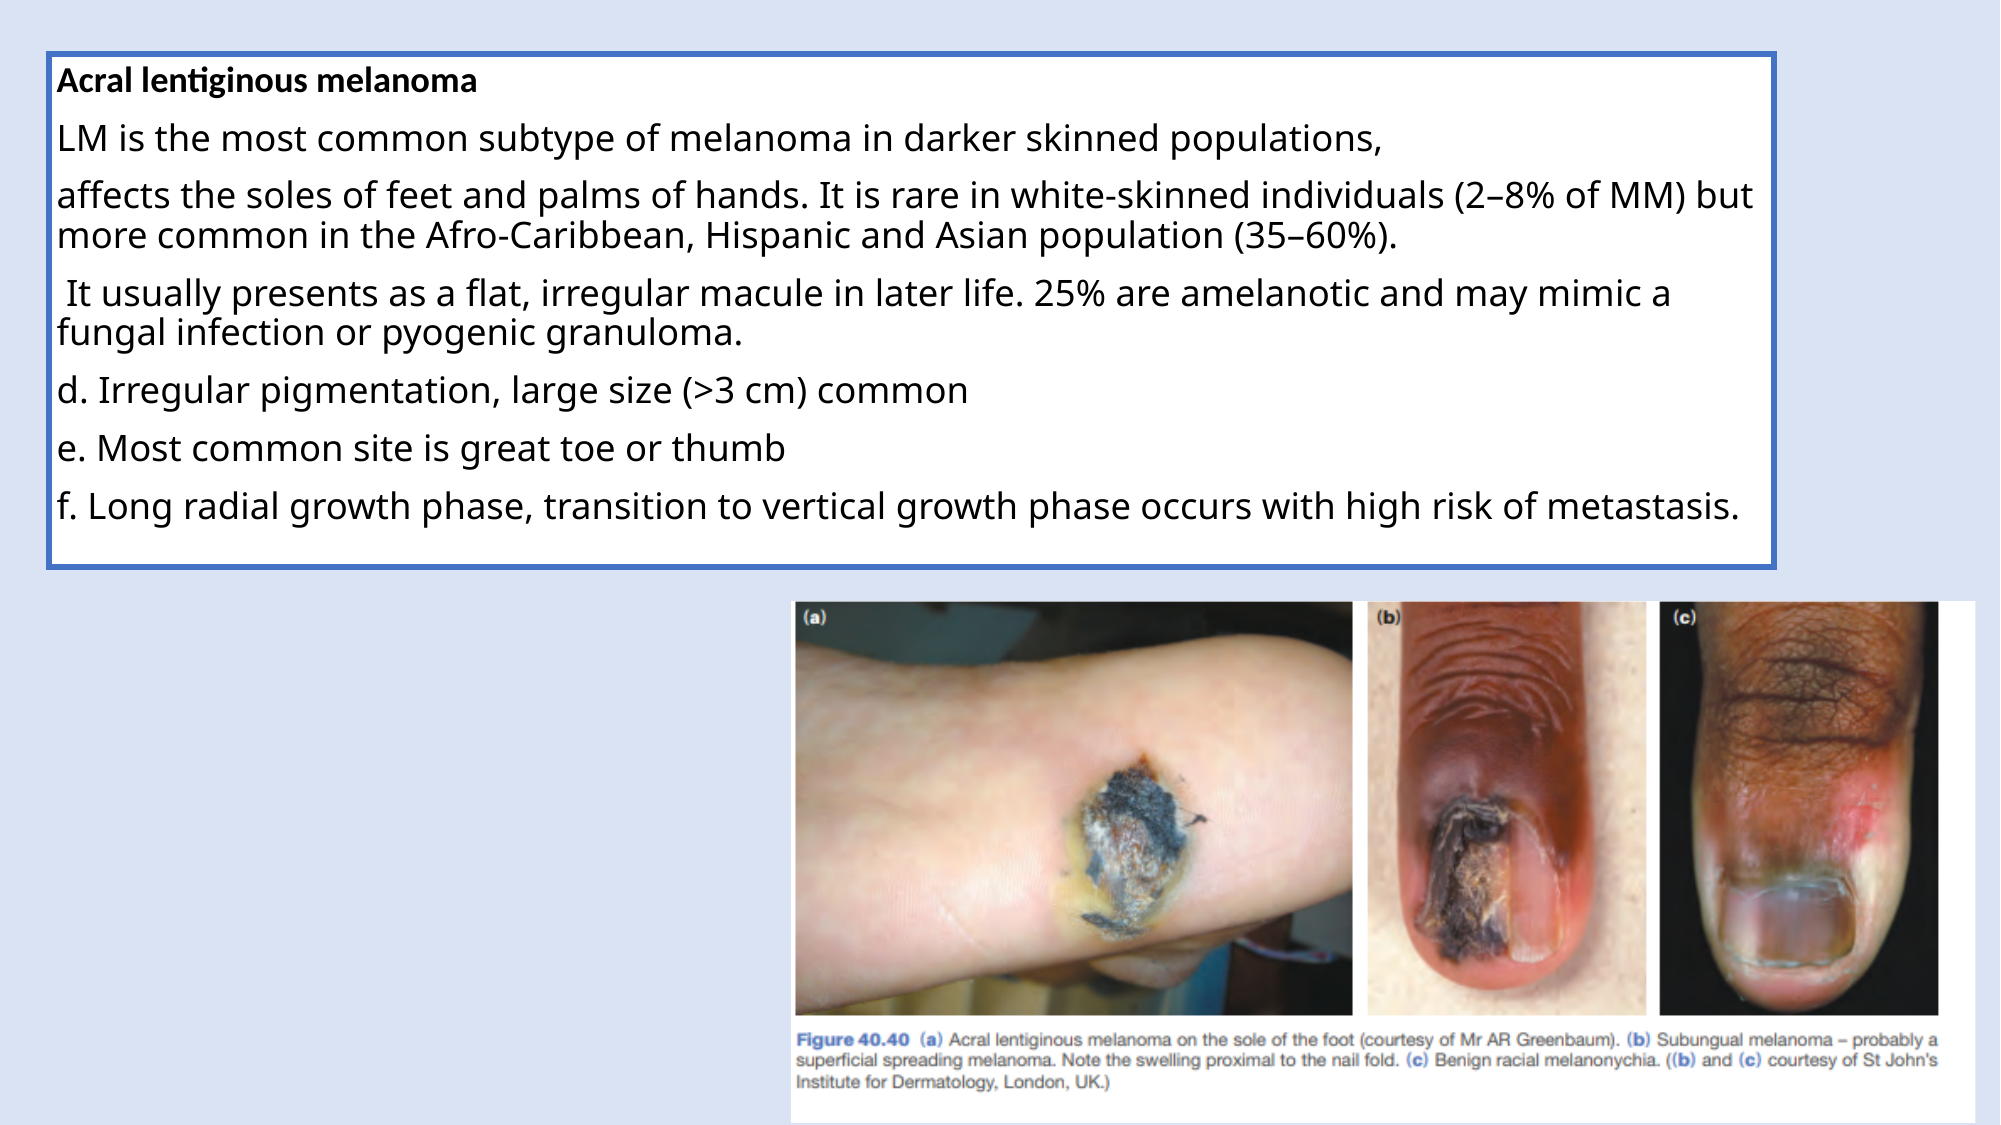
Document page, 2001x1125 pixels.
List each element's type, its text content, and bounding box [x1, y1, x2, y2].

list Acral lentiginous melanoma LM is the most common subtype of melanoma in darker skinned populations, affects the soles of feet and palms of hands. It is rare in white-skinned individuals (2–8% of MM) but more common in the Afro-Caribbean, Hispanic and Asian population (35–60%). It usually presents as a flat, irregular macule in later life. 25% are amelanotic and may mimic a fungal infection or pyogenic granuloma. d. Irregular pigmentation, large size (>3 cm) common e. Most common site is great toe or thumb f. Long radial growth phase, transition to vertical growth phase occurs with high risk of metastasis. [48, 53, 1775, 568]
picture [790, 600, 1976, 1123]
